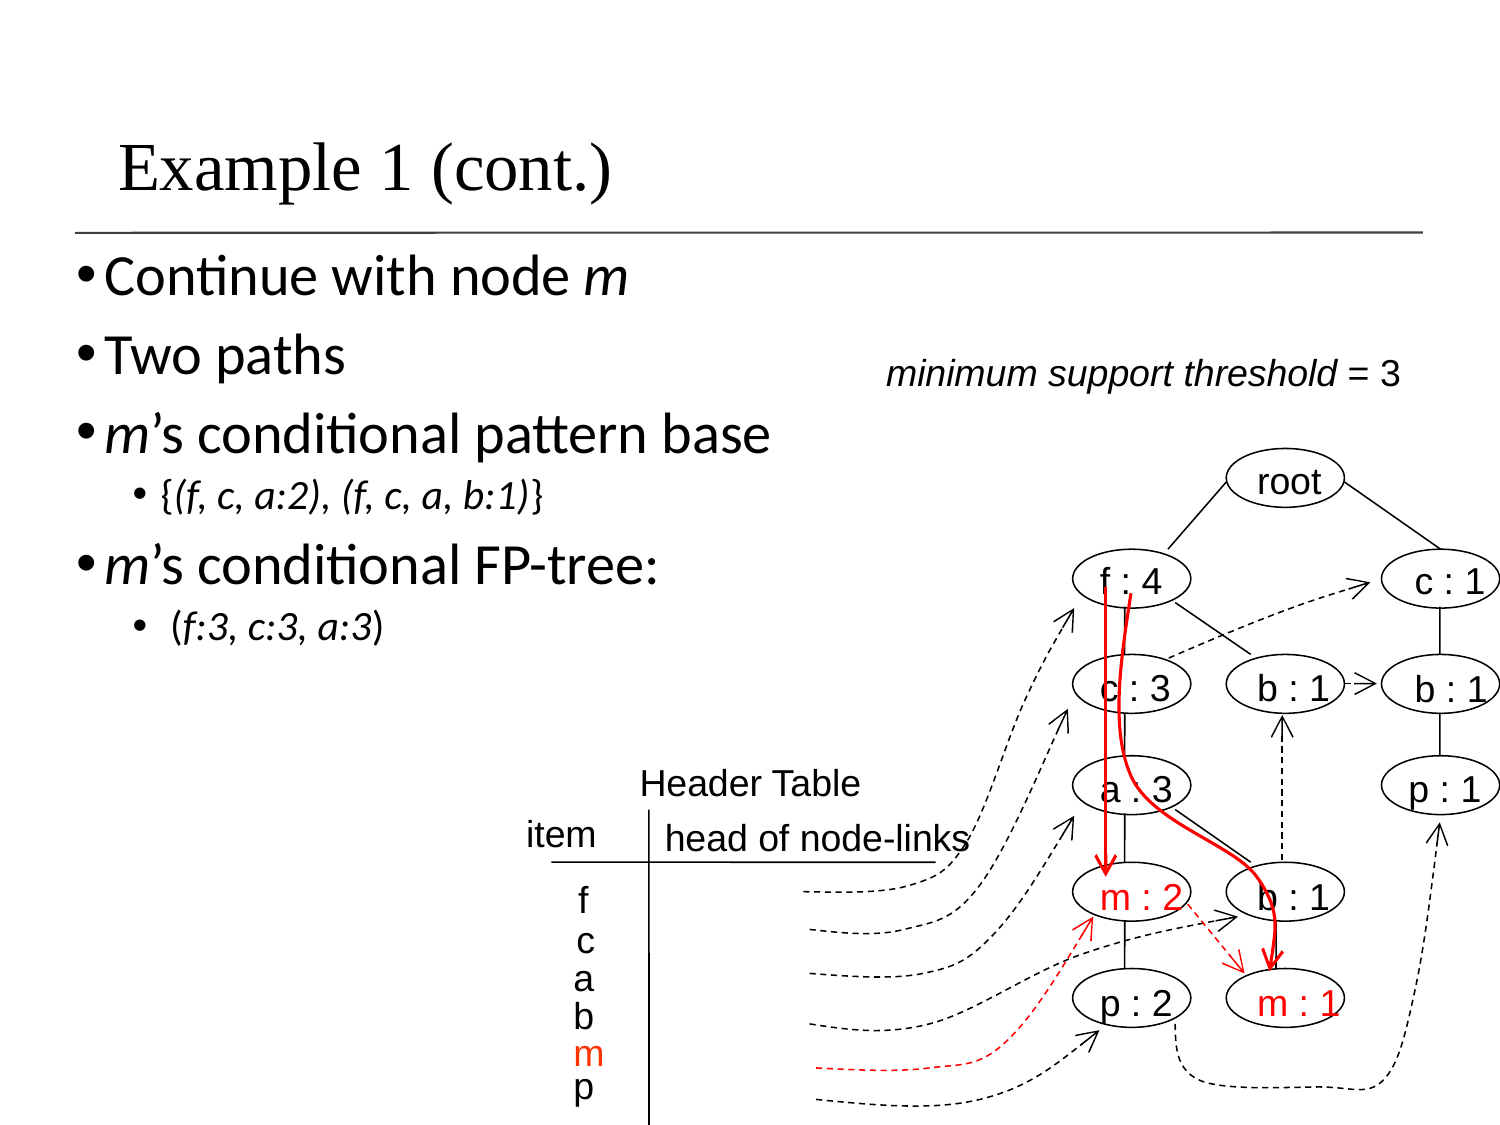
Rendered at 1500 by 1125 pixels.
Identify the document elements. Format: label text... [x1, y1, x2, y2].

text_box minimum support threshold = 3 [871, 341, 1417, 402]
list Continue with node m Two paths m’s conditional pattern base {(f, c, a:2), (f, c, a, b:1)} m’s conditional FP-tree: (f:3, c:3, a:3) [61, 238, 1422, 1035]
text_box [525, 448, 1500, 1125]
title Example 1 (cont.) [103, 59, 1397, 238]
